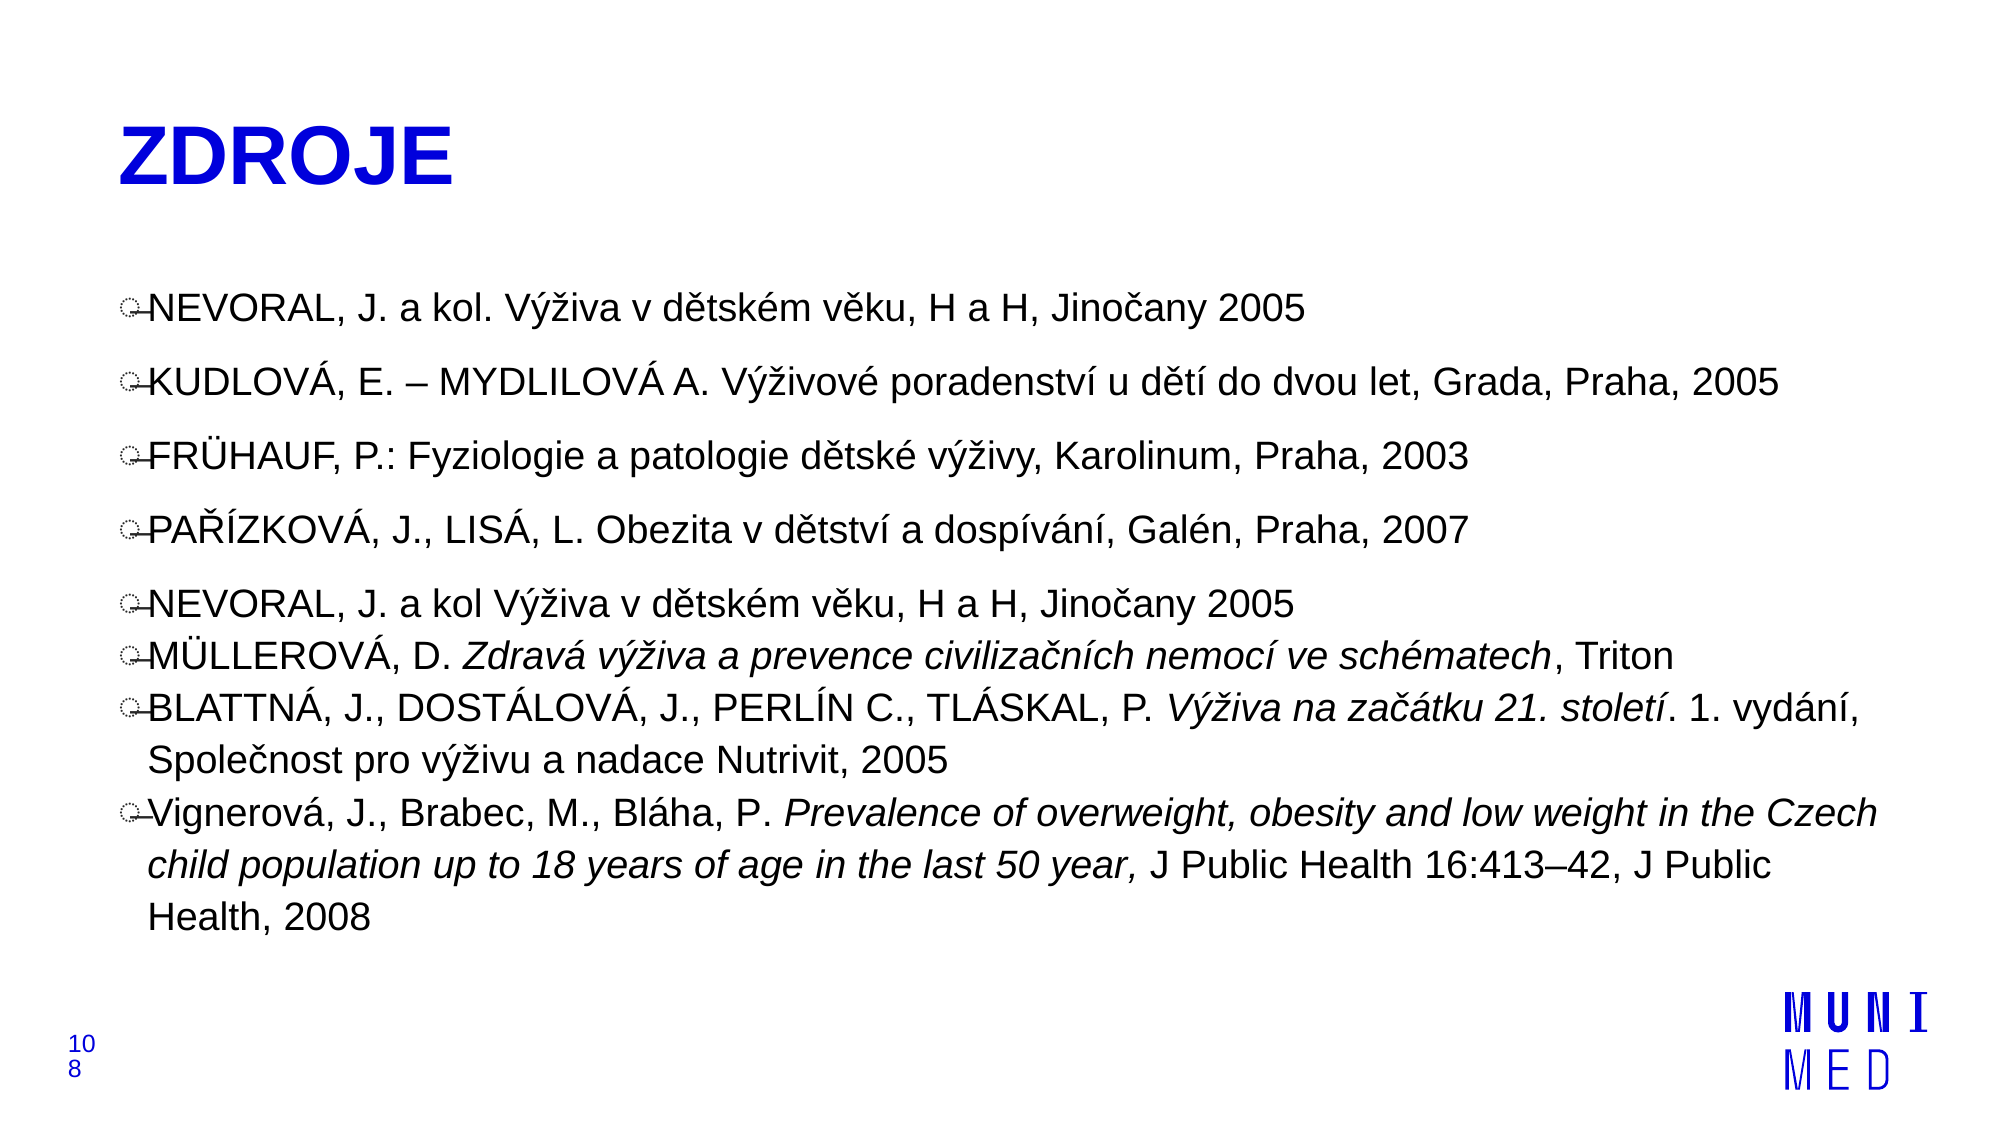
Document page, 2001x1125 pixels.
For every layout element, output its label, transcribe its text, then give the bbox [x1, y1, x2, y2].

list NEVORAL, J. a kol. Výživa v dětském věku, H a H, Jinočany 2005 KUDLOVÁ, E. – MYDLILOVÁ A. Výživové poradenství u dětí do dvou let, Grada, Praha, 2005 FRÜHAUF, P.: Fyziologie a patologie dětské výživy, Karolinum, Praha, 2003 PAŘÍZKOVÁ, J., LISÁ, L. Obezita v dětství a dospívání, Galén, Praha, 2007 NEVORAL, J. a kol Výživa v dětském věku, H a H, Jinočany 2005 MÜLLEROVÁ, D. Zdravá výživa a prevence civilizačních nemocí ve schématech, Triton BLATTNÁ, J., DOSTÁLOVÁ, J., PERLÍN C., TLÁSKAL, P. Výživa na začátku 21. století. 1. vydání, Společnost pro výživu a nadace Nutrivit, 2005 Vignerová, J., Brabec, M., Bláha, P. Prevalence of overweight, obesity and low weight in the Czech child population up to 18 years of age in the last 50 year, J Public Health 16:413–42, J Public Health, 2008 [118, 277, 1883, 957]
title ZDROJE [118, 118, 1883, 193]
slide_number 108 [67, 1021, 110, 1063]
